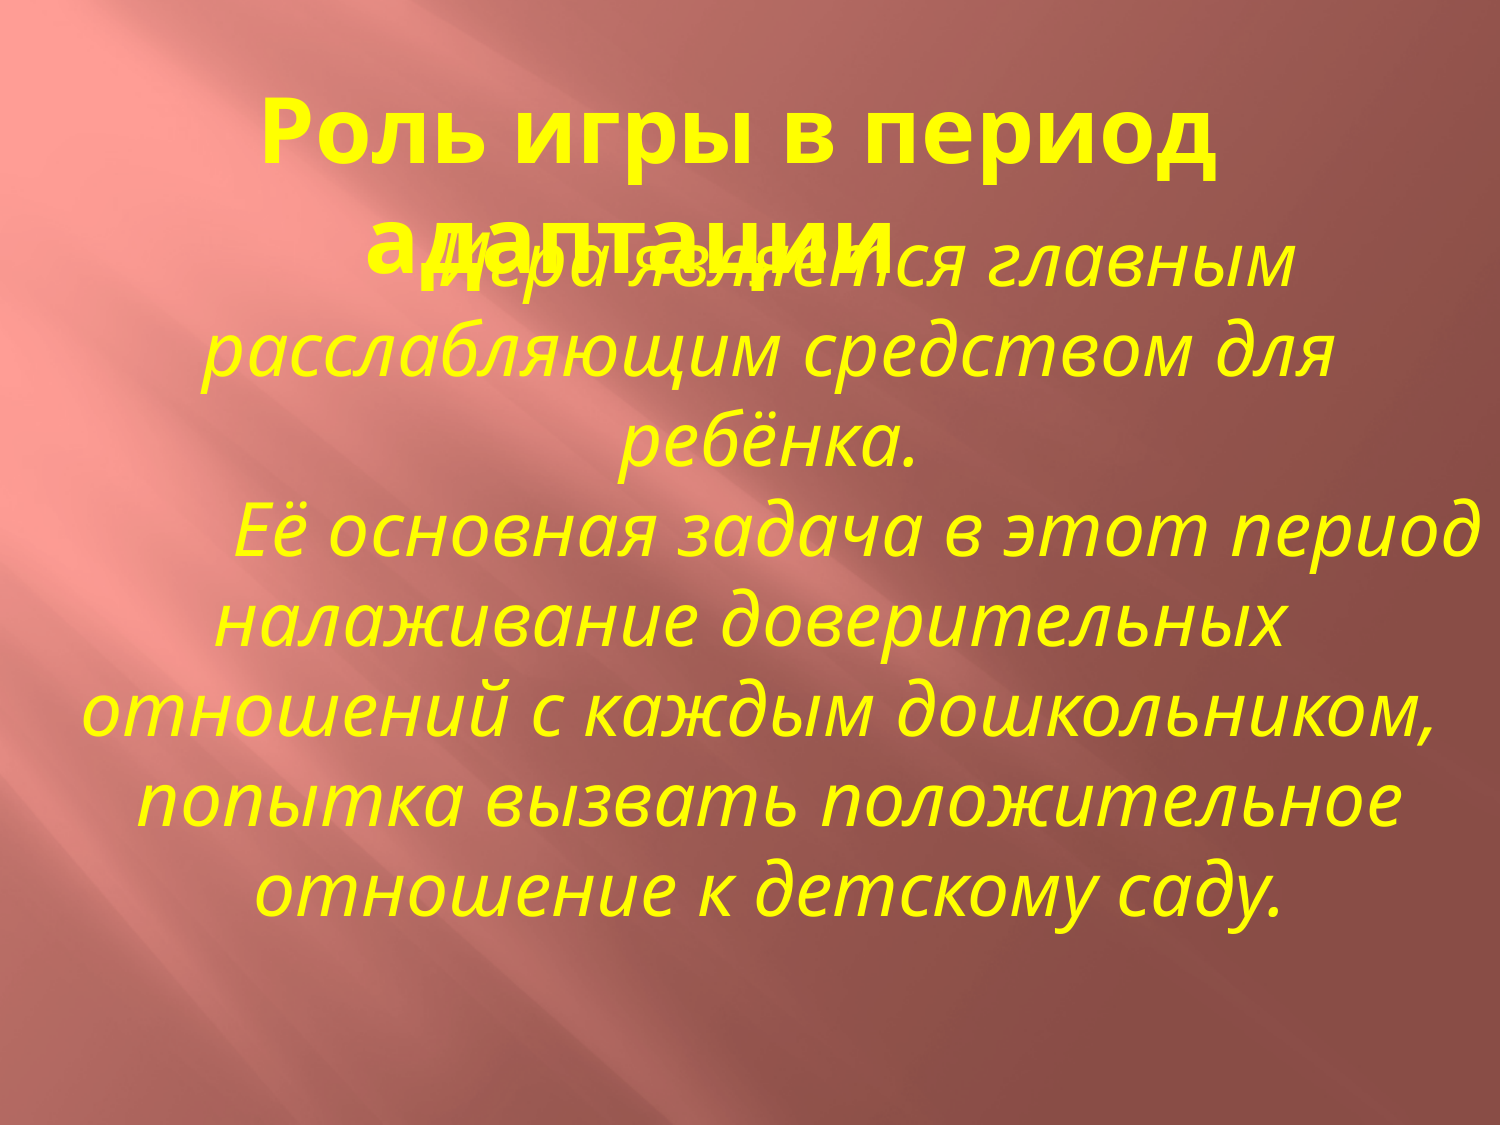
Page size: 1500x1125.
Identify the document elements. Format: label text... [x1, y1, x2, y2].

text_box Игра является главным расслабляющим средством для ребёнка. Её основная задача в этот период налаживание доверительных отношений с каждым дошкольником, попытка вызвать положительное отношение к детскому саду. [41, 203, 1500, 1089]
text_box Роль игры в период адаптации [0, 64, 1500, 300]
